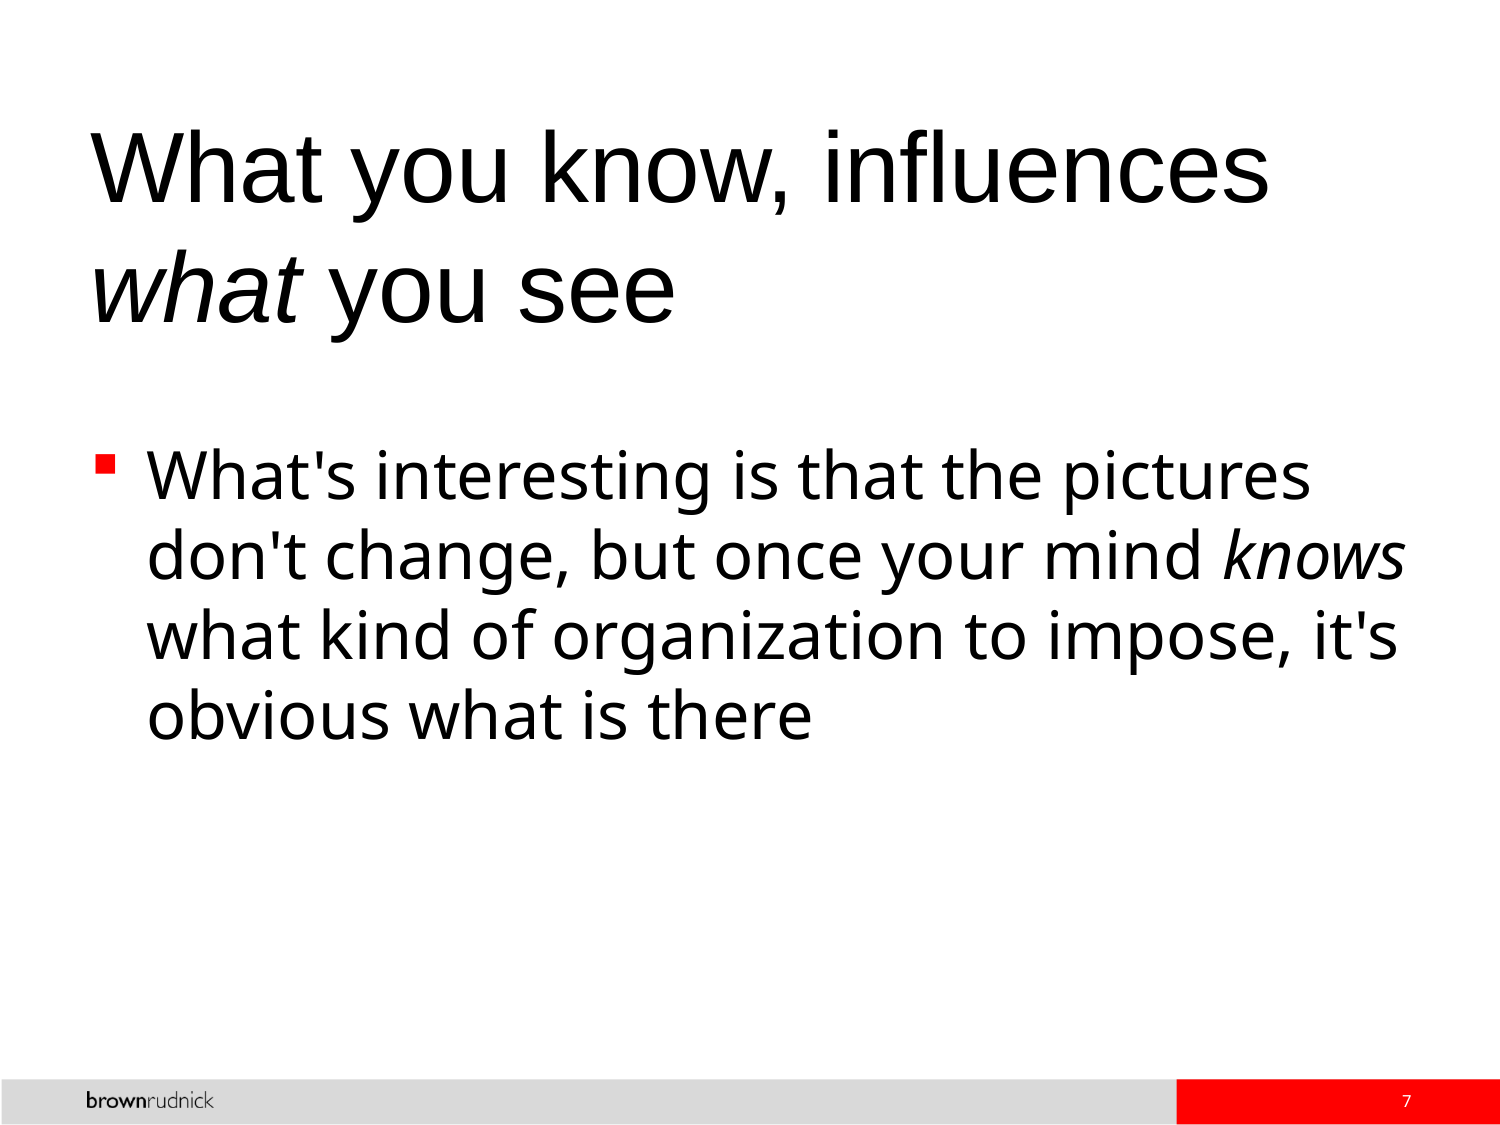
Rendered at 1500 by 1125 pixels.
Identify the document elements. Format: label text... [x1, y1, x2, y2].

list What's interesting is that the pictures don't change, but once your mind knows what kind of organization to impose, it's obvious what is there [75, 425, 1425, 1005]
picture [87, 1091, 214, 1108]
title What you know, influences what you see [75, 162, 1425, 350]
